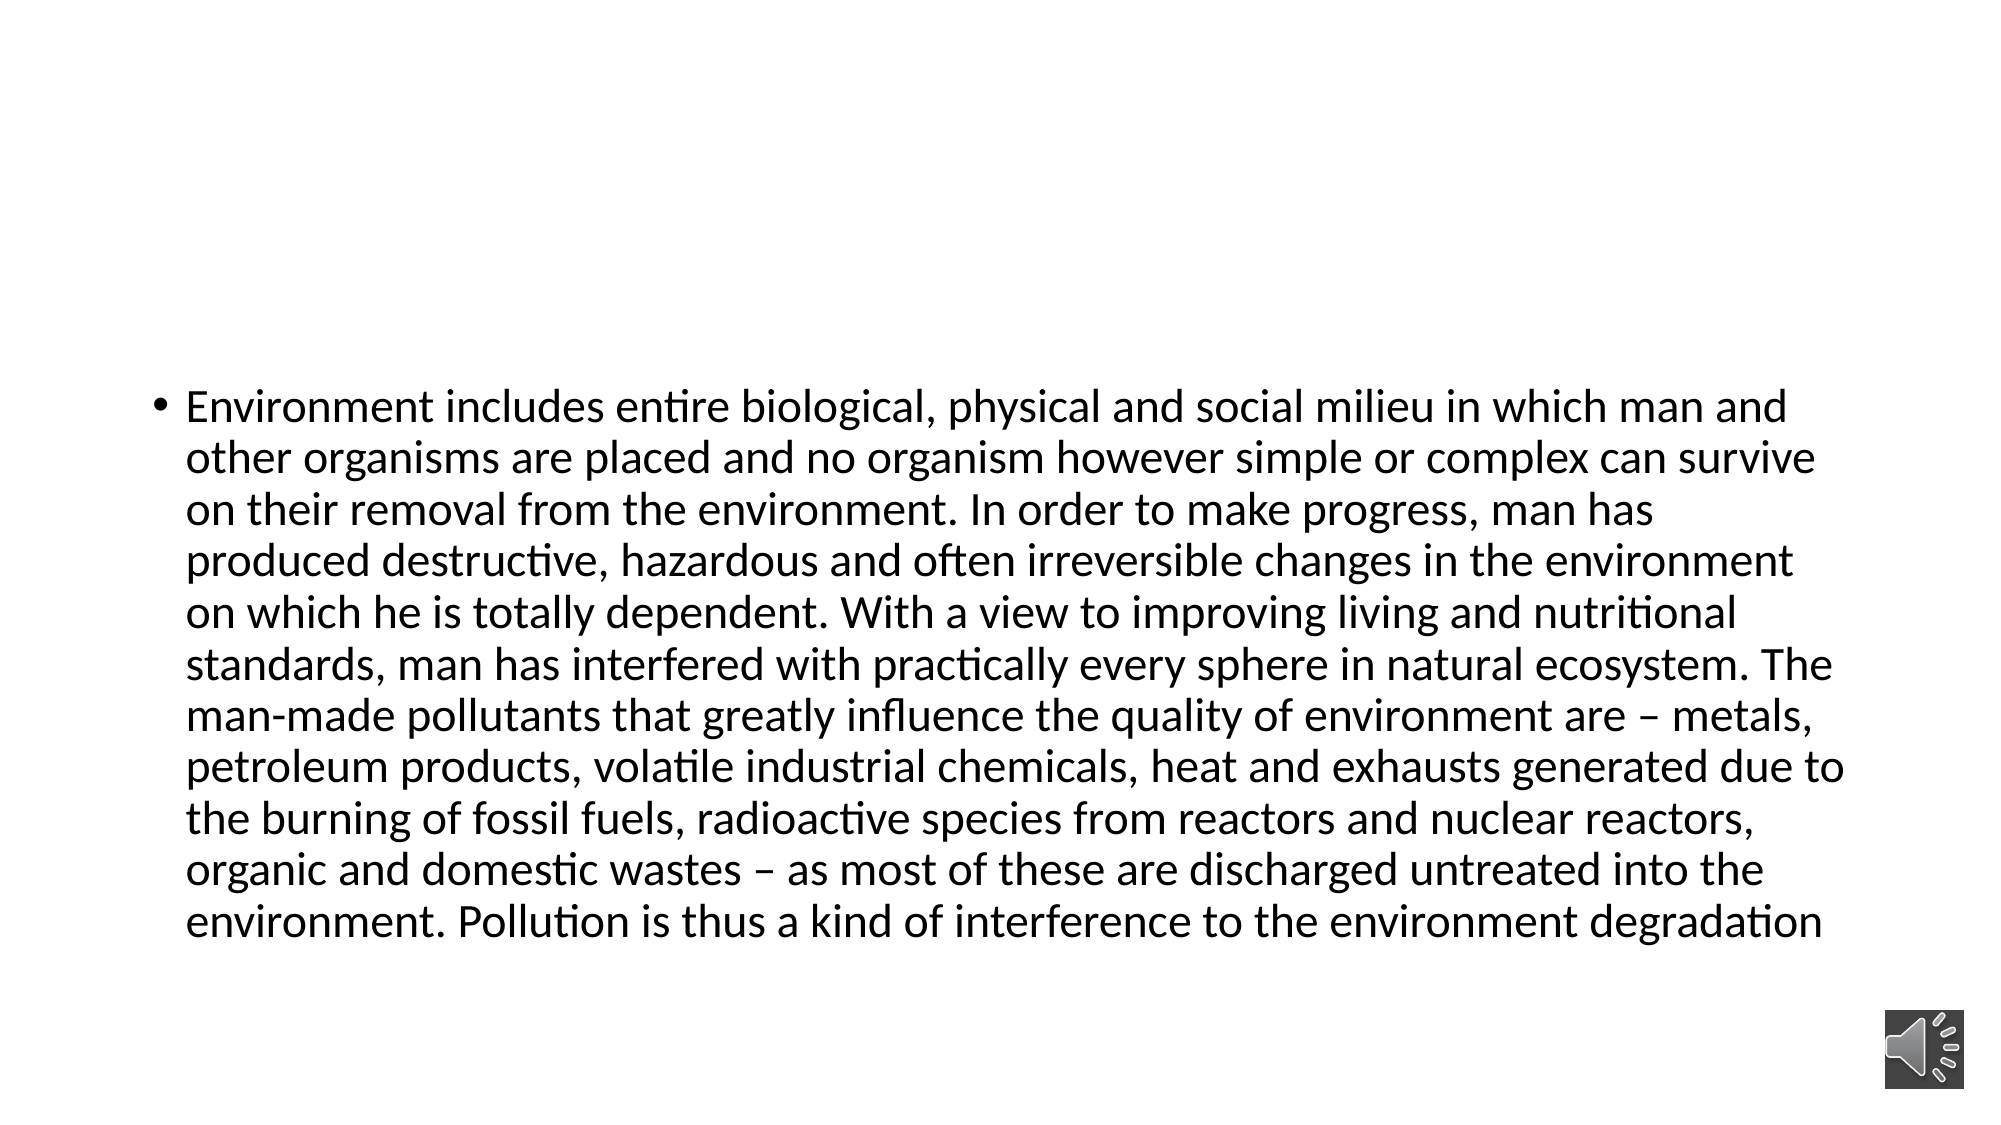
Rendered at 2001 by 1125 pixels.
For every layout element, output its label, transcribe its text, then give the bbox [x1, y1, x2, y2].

picture [1884, 1009, 1965, 1090]
list Environment includes entire biological, physical and social milieu in which man and other organisms are placed and no organism however simple or complex can survive on their removal from the environment. In order to make progress, man has produced destructive, hazardous and often irreversible changes in the environment on which he is totally dependent. With a view to improving living and nutritional standards, man has interfered with practically every sphere in natural ecosystem. The man-made pollutants that greatly influence the quality of environment are – metals, petroleum products, volatile industrial chemicals, heat and exhausts generated due to the burning of fossil fuels, radioactive species from reactors and nuclear reactors, organic and domestic wastes – as most of these are discharged untreated into the environment. Pollution is thus a kind of interference to the environment degradation [137, 299, 1863, 1014]
